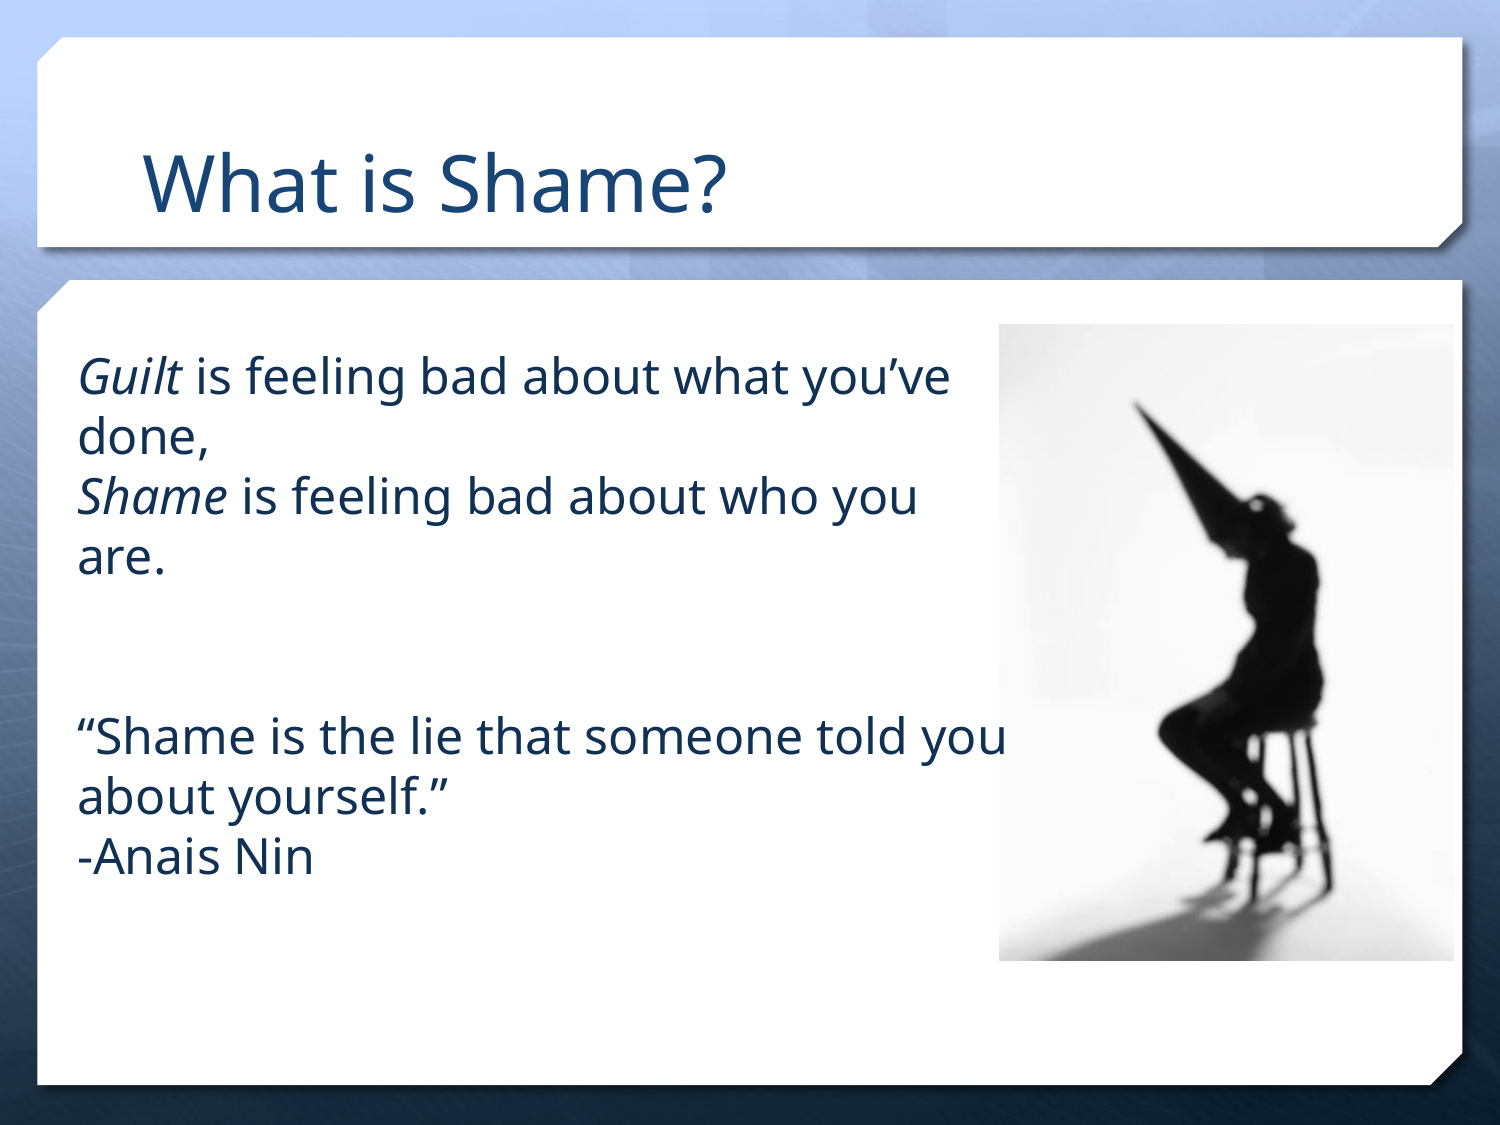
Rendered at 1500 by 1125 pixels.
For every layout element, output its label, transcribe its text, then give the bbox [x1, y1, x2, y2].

text_box Guilt is feeling bad about what you’ve done, Shame is feeling bad about who you are. “Shame is the lie that someone told you about yourself.” -Anais Nin [62, 337, 999, 893]
picture [999, 324, 1454, 962]
title What is Shame? [127, 48, 1372, 236]
